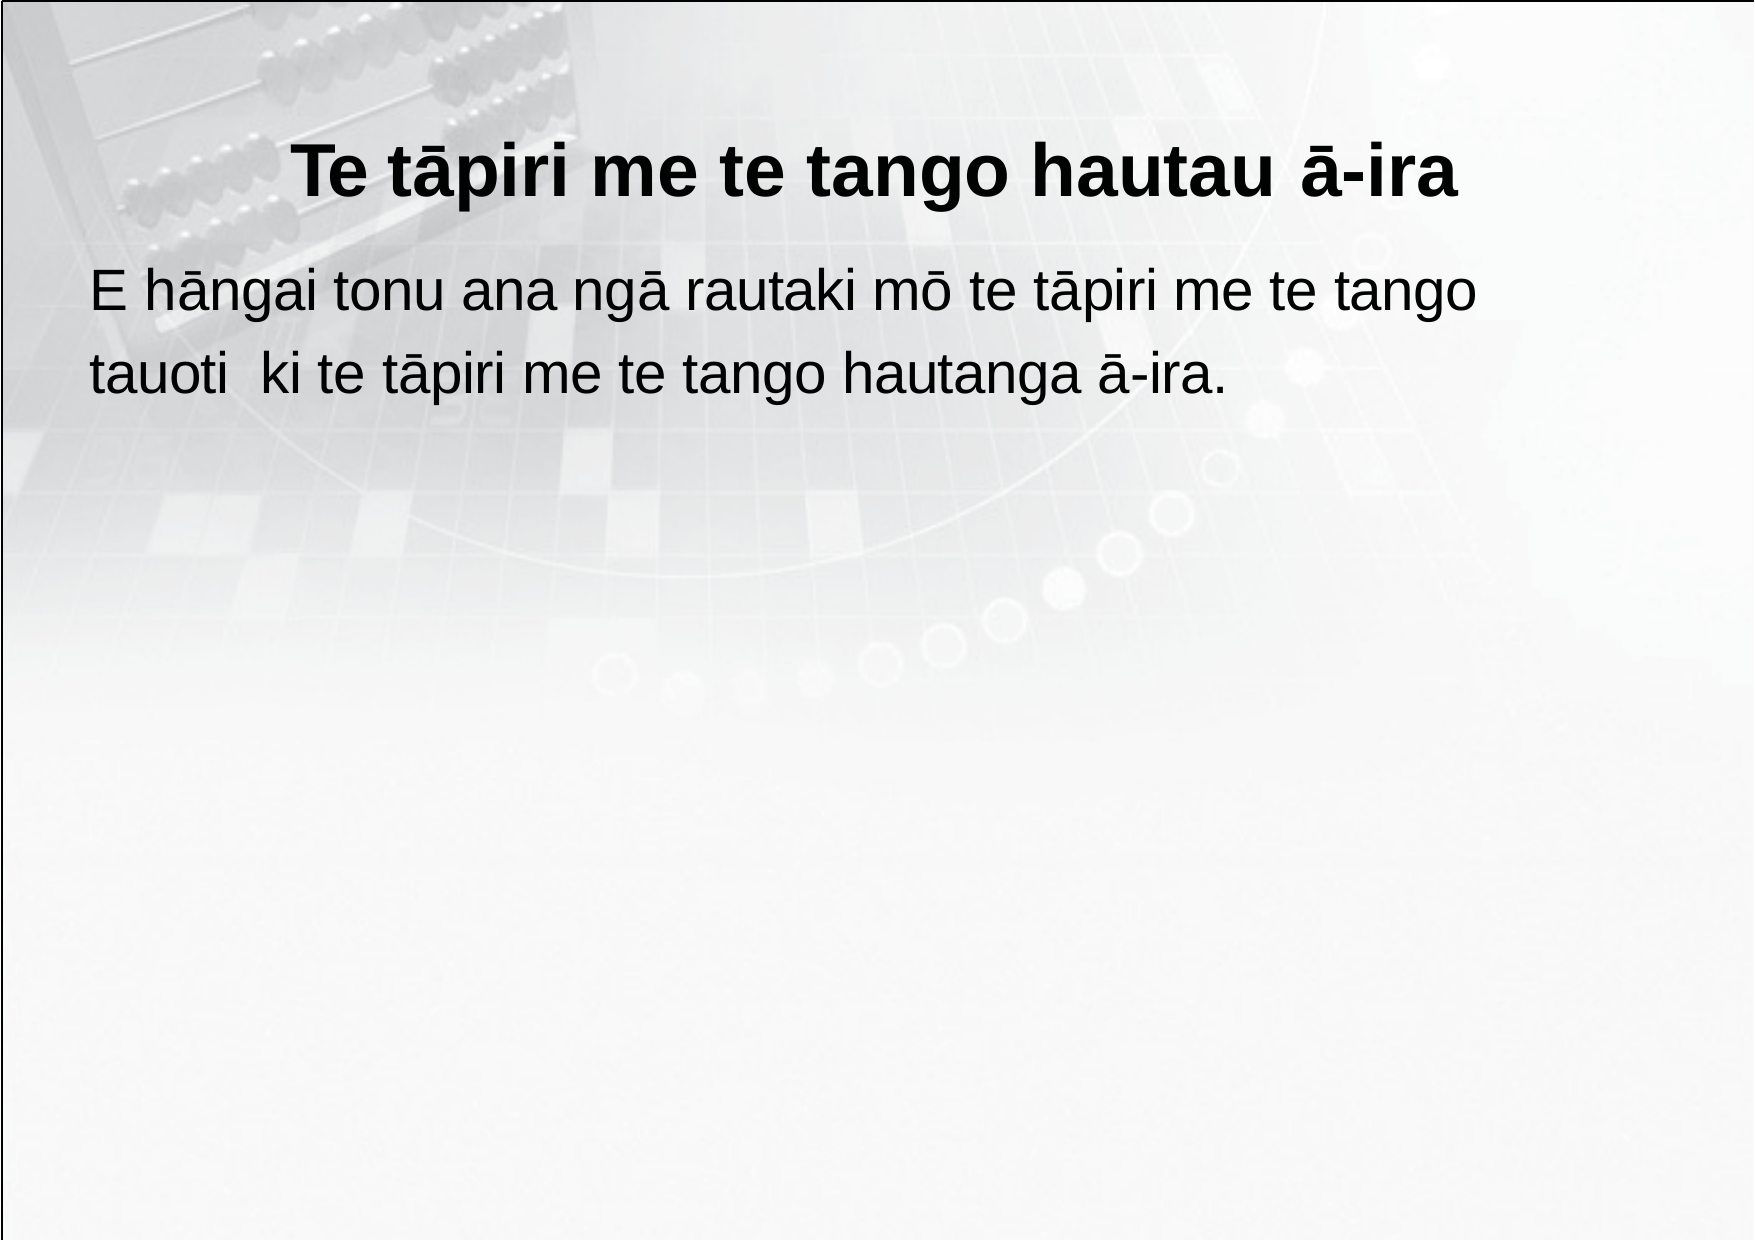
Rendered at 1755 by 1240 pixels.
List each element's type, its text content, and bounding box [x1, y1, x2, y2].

title Te tāpiri me te tango hautau ā-ira [288, 119, 1466, 236]
text_box E hāngai tonu ana ngā rautaki mō te tāpiri me te tango tauoti ki te tāpiri me te tango hautanga ā-ira. [87, 236, 1623, 406]
picture [3, 2, 1754, 1240]
